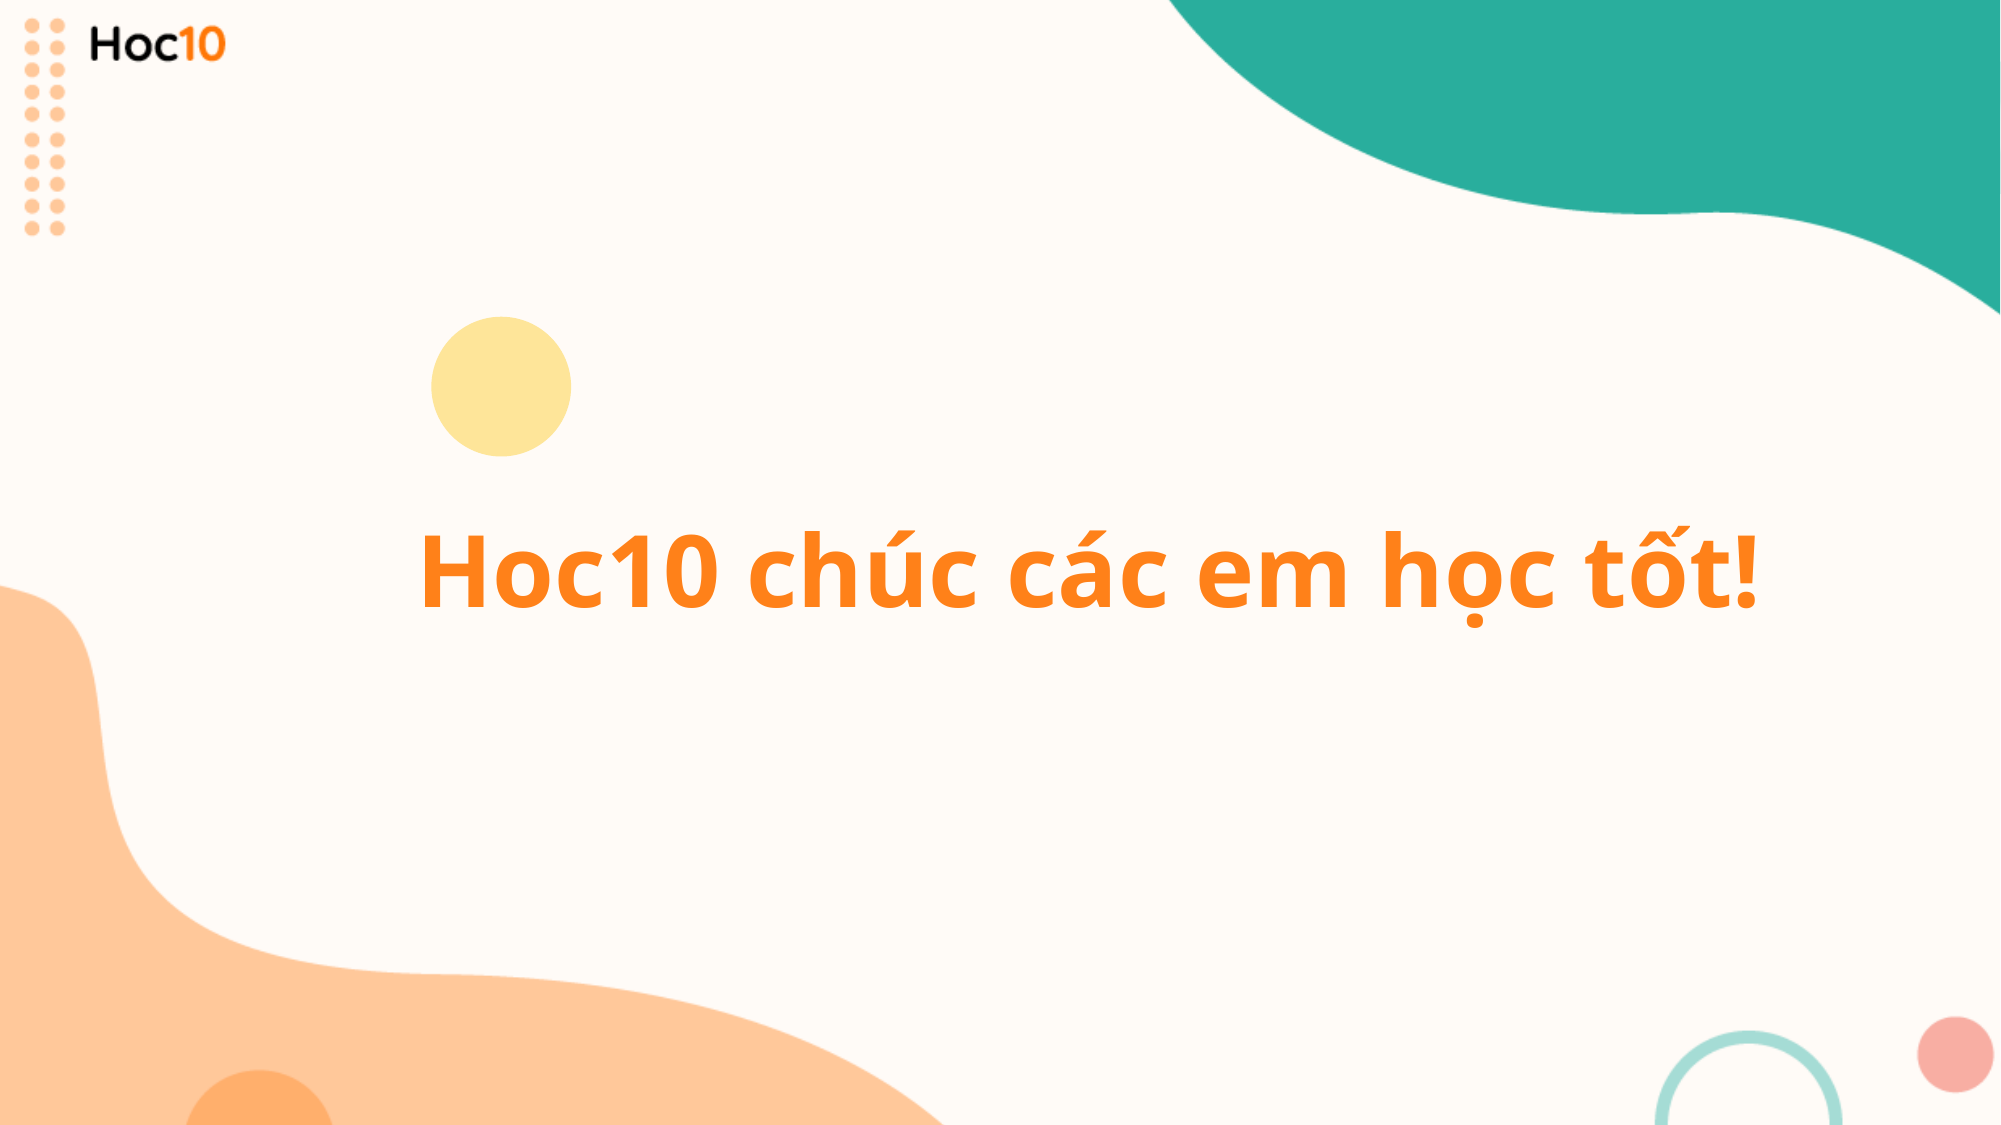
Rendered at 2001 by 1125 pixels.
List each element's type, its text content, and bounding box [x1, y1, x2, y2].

picture [0, 0, 2001, 1125]
title Hoc10 chúc các em học tốt! [339, 488, 1840, 637]
